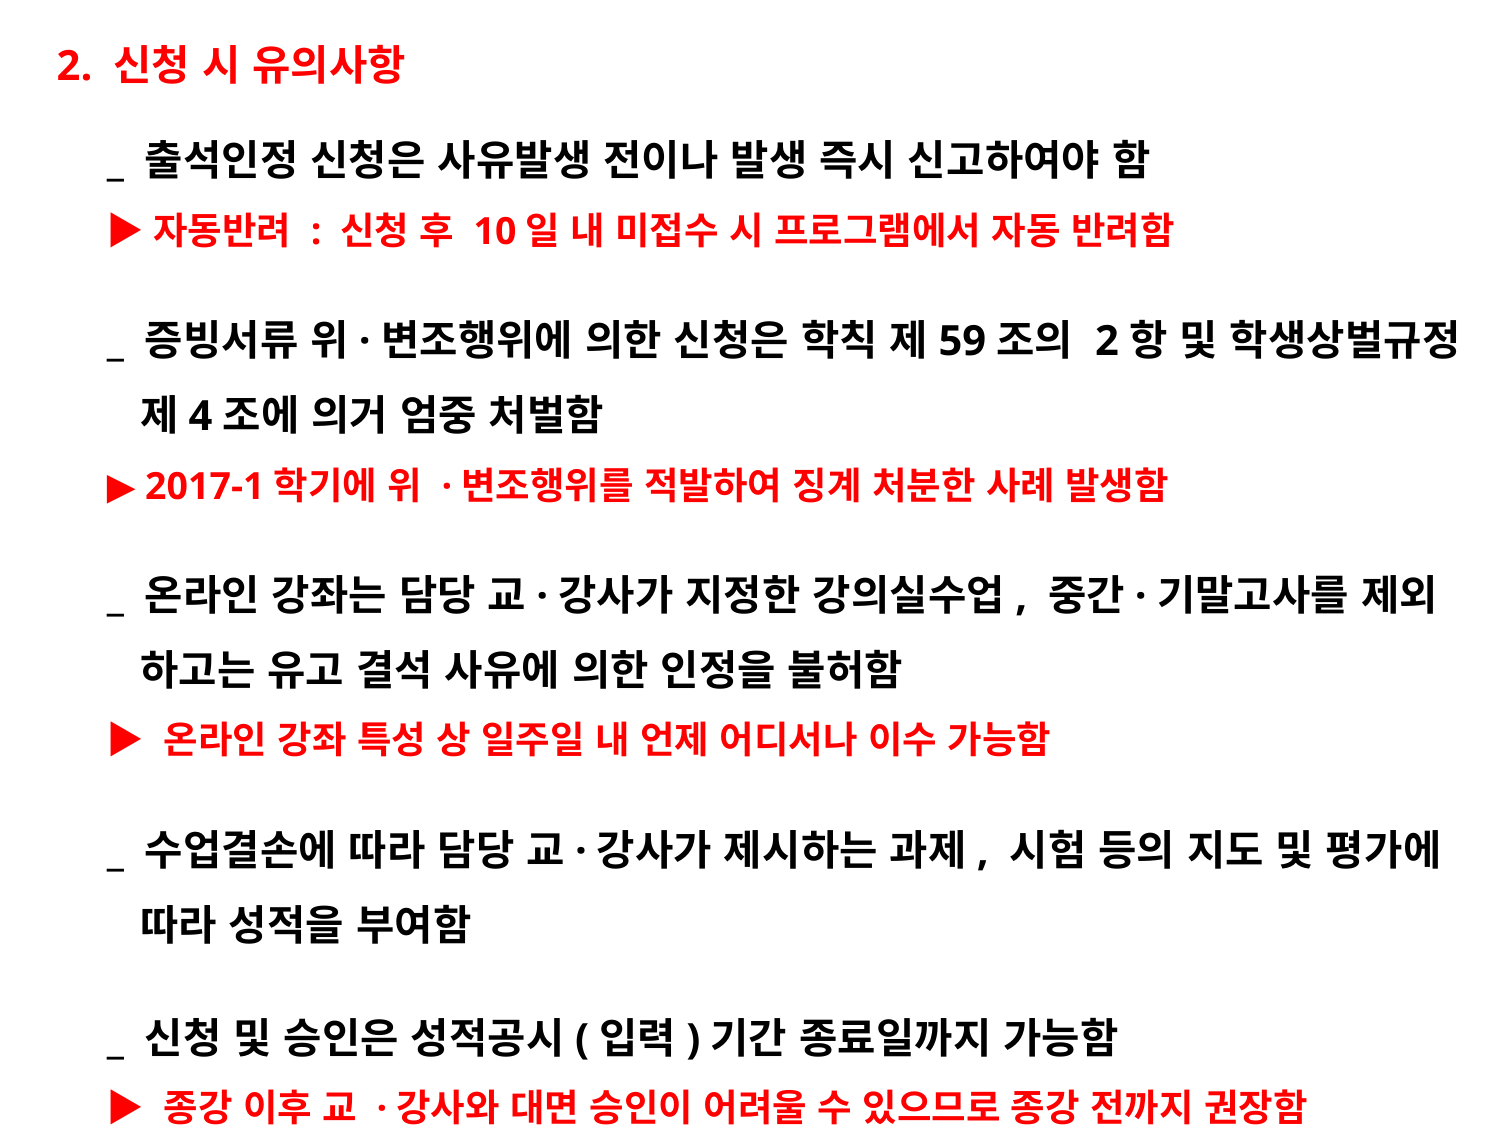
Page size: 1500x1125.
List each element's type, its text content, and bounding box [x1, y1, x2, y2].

text_box _ 출석인정 신청은 사유발생 전이나 발생 즉시 신고하여야 함 ▶자동반려 : 신청 후 10일 내 미접수 시 프로그램에서 자동 반려함 _ 증빙서류 위·변조행위에 의한 신청은 학칙 제59조의 2항 및 학생상벌규정 제4조에 의거 엄중 처벌함 ▶ 2017-1학기에 위 ·변조행위를 적발하여 징계 처분한 사례 발생함 _ 온라인 강좌는 담당 교·강사가 지정한 강의실수업, 중간·기말고사를 제외 하고는 유고 결석 사유에 의한 인정을 불허함 ▶ 온라인 강좌 특성 상 일주일 내 언제 어디서나 이수 가능함 _ 수업결손에 따라 담당 교·강사가 제시하는 과제, 시험 등의 지도 및 평가에 따라 성적을 부여함 _ 신청 및 승인은 성적공시(입력)기간 종료일까지 가능함 ▶ 종강 이후 교 ·강사와 대면 승인이 어려울 수 있으므로 종강 전까지 권장함 [92, 101, 1476, 1125]
text_box 2. 신청 시 유의사항 [41, 30, 422, 96]
